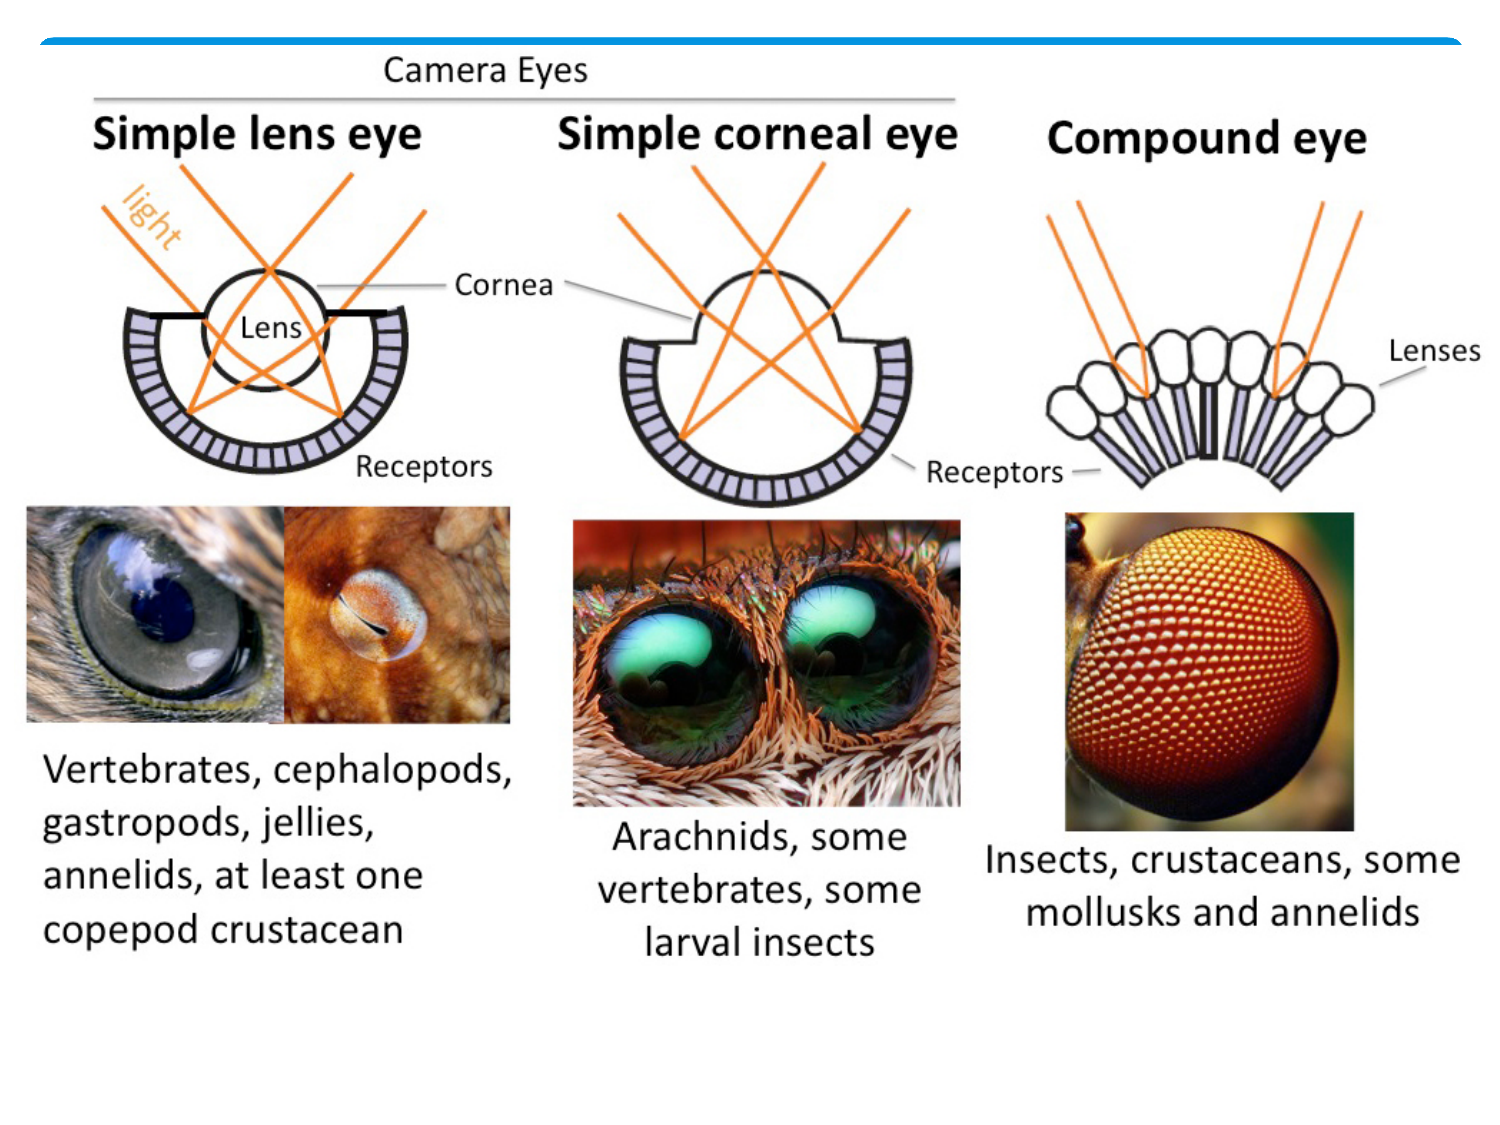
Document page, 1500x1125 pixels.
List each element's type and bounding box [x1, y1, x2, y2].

picture [14, 44, 1490, 966]
